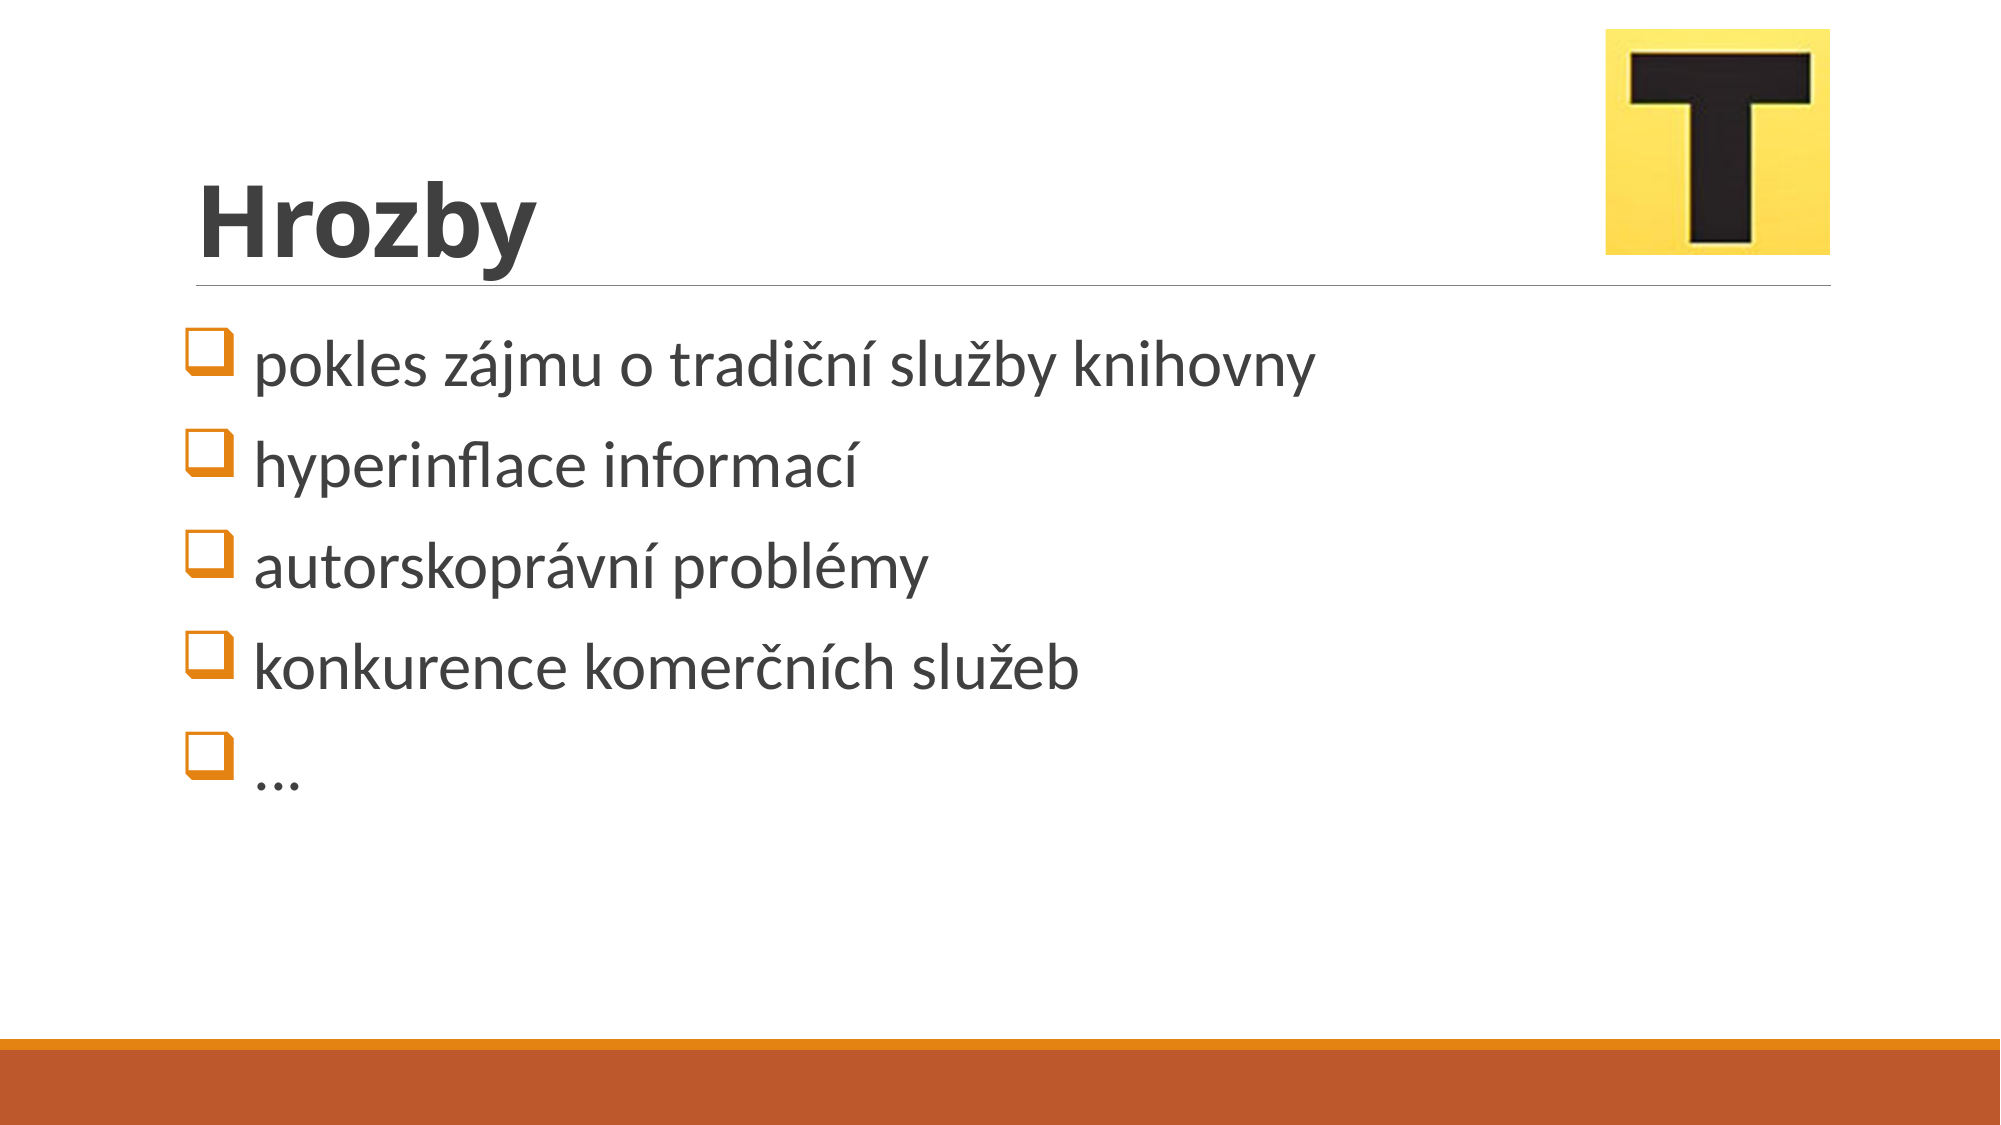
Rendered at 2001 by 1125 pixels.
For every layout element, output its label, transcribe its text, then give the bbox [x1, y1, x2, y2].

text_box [1604, 29, 1831, 255]
title Hrozby [180, 47, 1830, 285]
list pokles zájmu o tradiční služby knihovny hyperinflace informací autorskoprávní problémy konkurence komerčních služeb ... [180, 321, 1830, 963]
